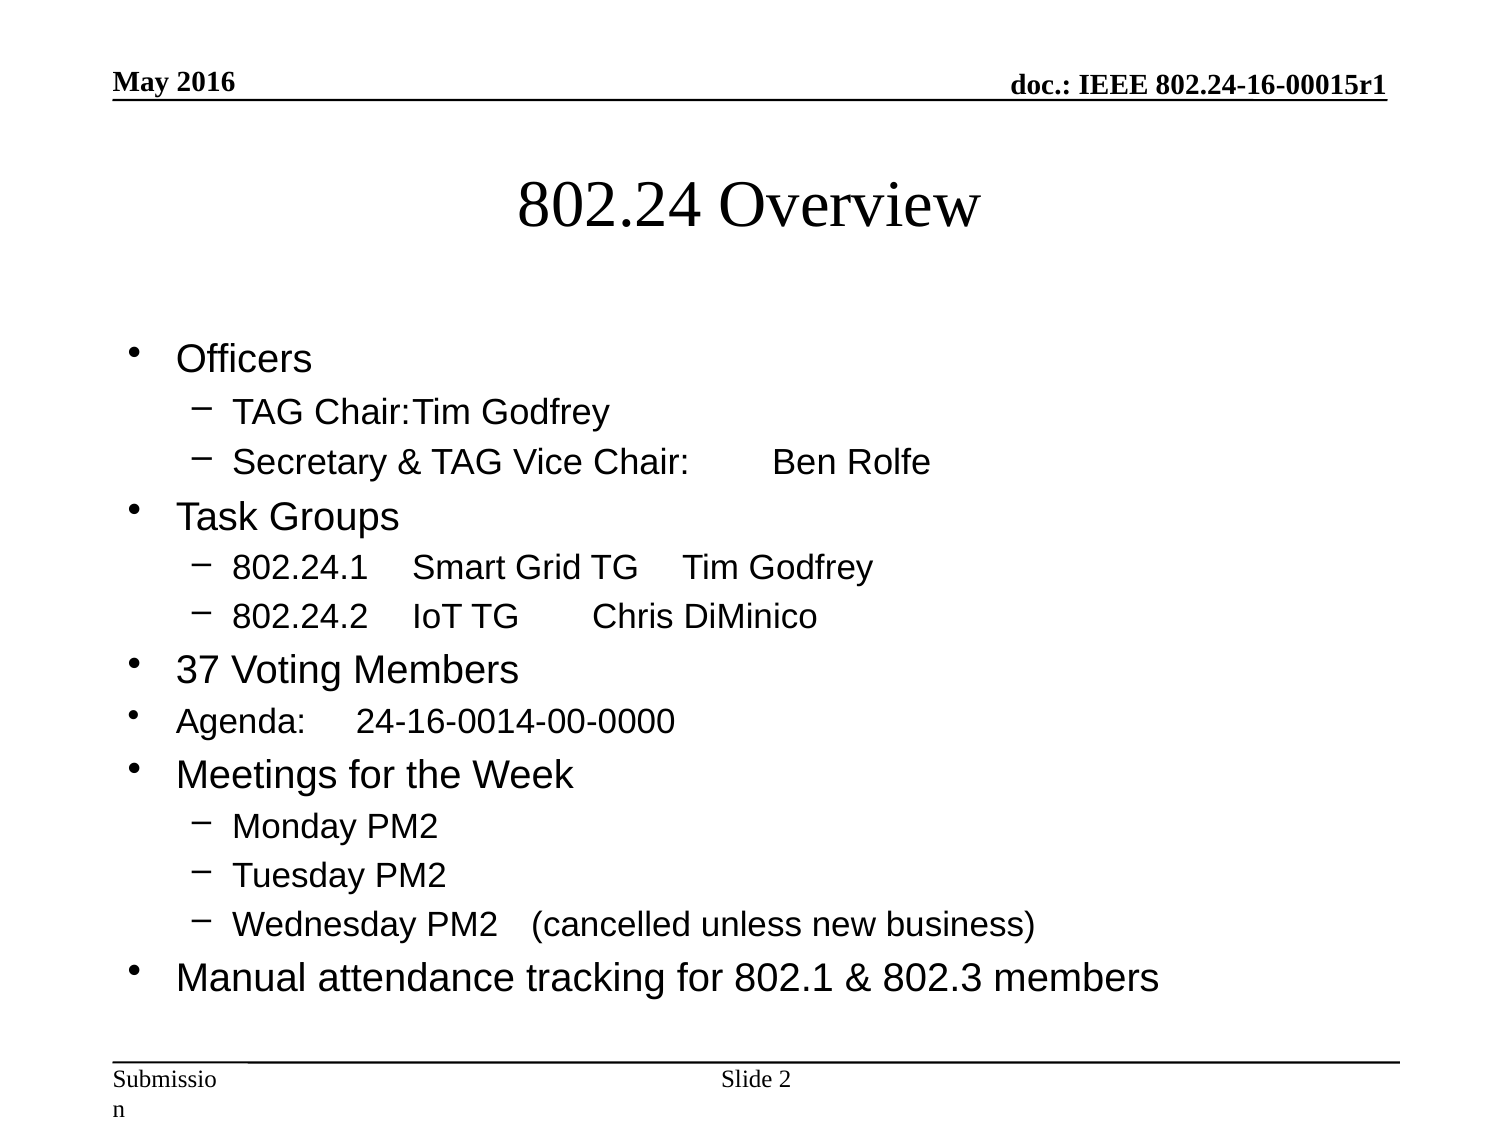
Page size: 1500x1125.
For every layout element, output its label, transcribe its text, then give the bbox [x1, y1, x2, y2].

title 802.24 Overview [112, 112, 1388, 288]
slide_number Slide 2 [712, 1062, 800, 1093]
list Officers TAG Chair: Tim Godfrey Secretary & TAG Vice Chair: Ben Rolfe Task Groups 802.24.1 Smart Grid TG Tim Godfrey 802.24.2 IoT TG Chris DiMinico 37 Voting Members Agenda: 24-16-0014-00-0000 Meetings for the Week Monday PM2 Tuesday PM2 Wednesday PM2 (cancelled unless new business) Manual attendance tracking for 802.1 & 802.3 members [112, 324, 1463, 1013]
